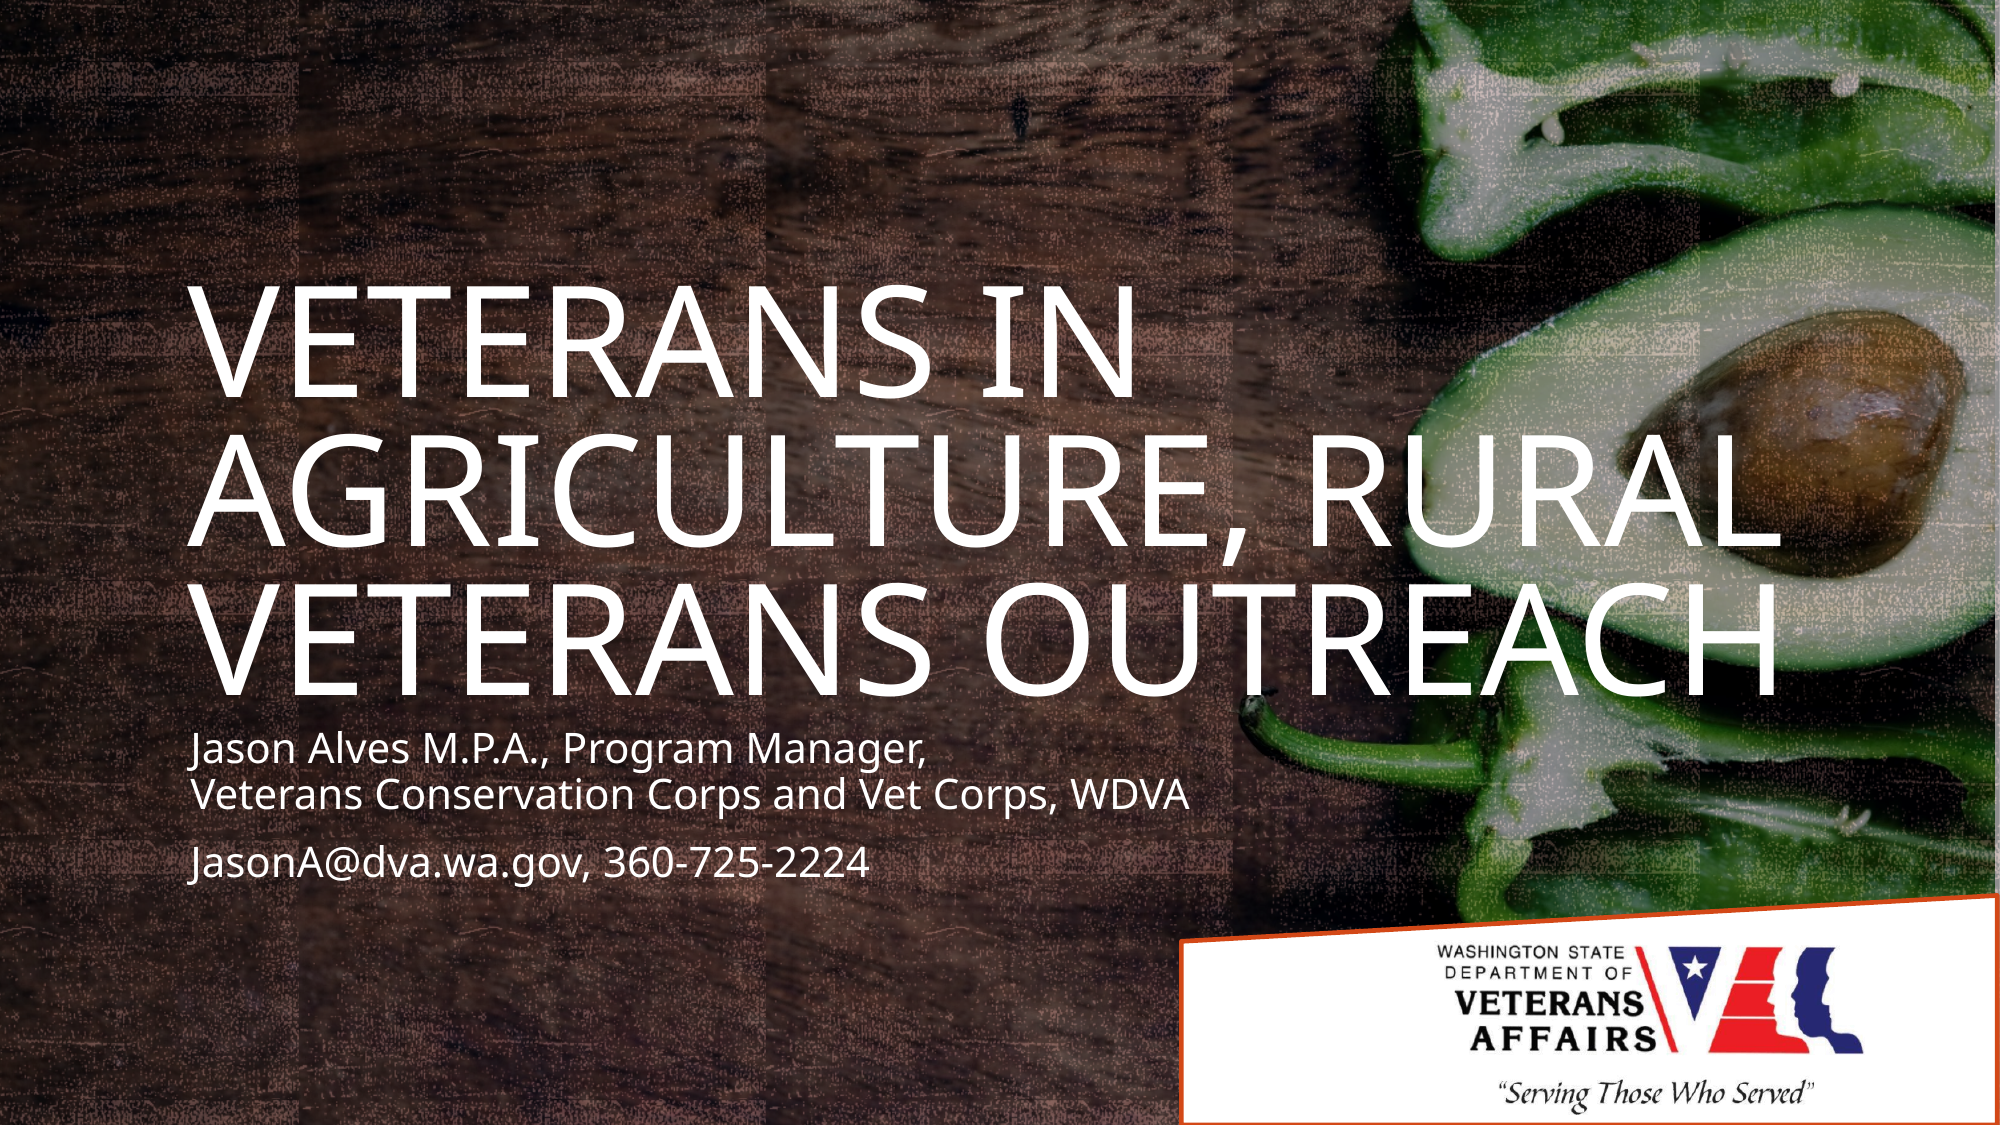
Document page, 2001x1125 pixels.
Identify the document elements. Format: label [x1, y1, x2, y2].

text_box [1996, 0, 2000, 893]
text_box [1184, 898, 1996, 1124]
picture [0, 2, 1992, 1124]
